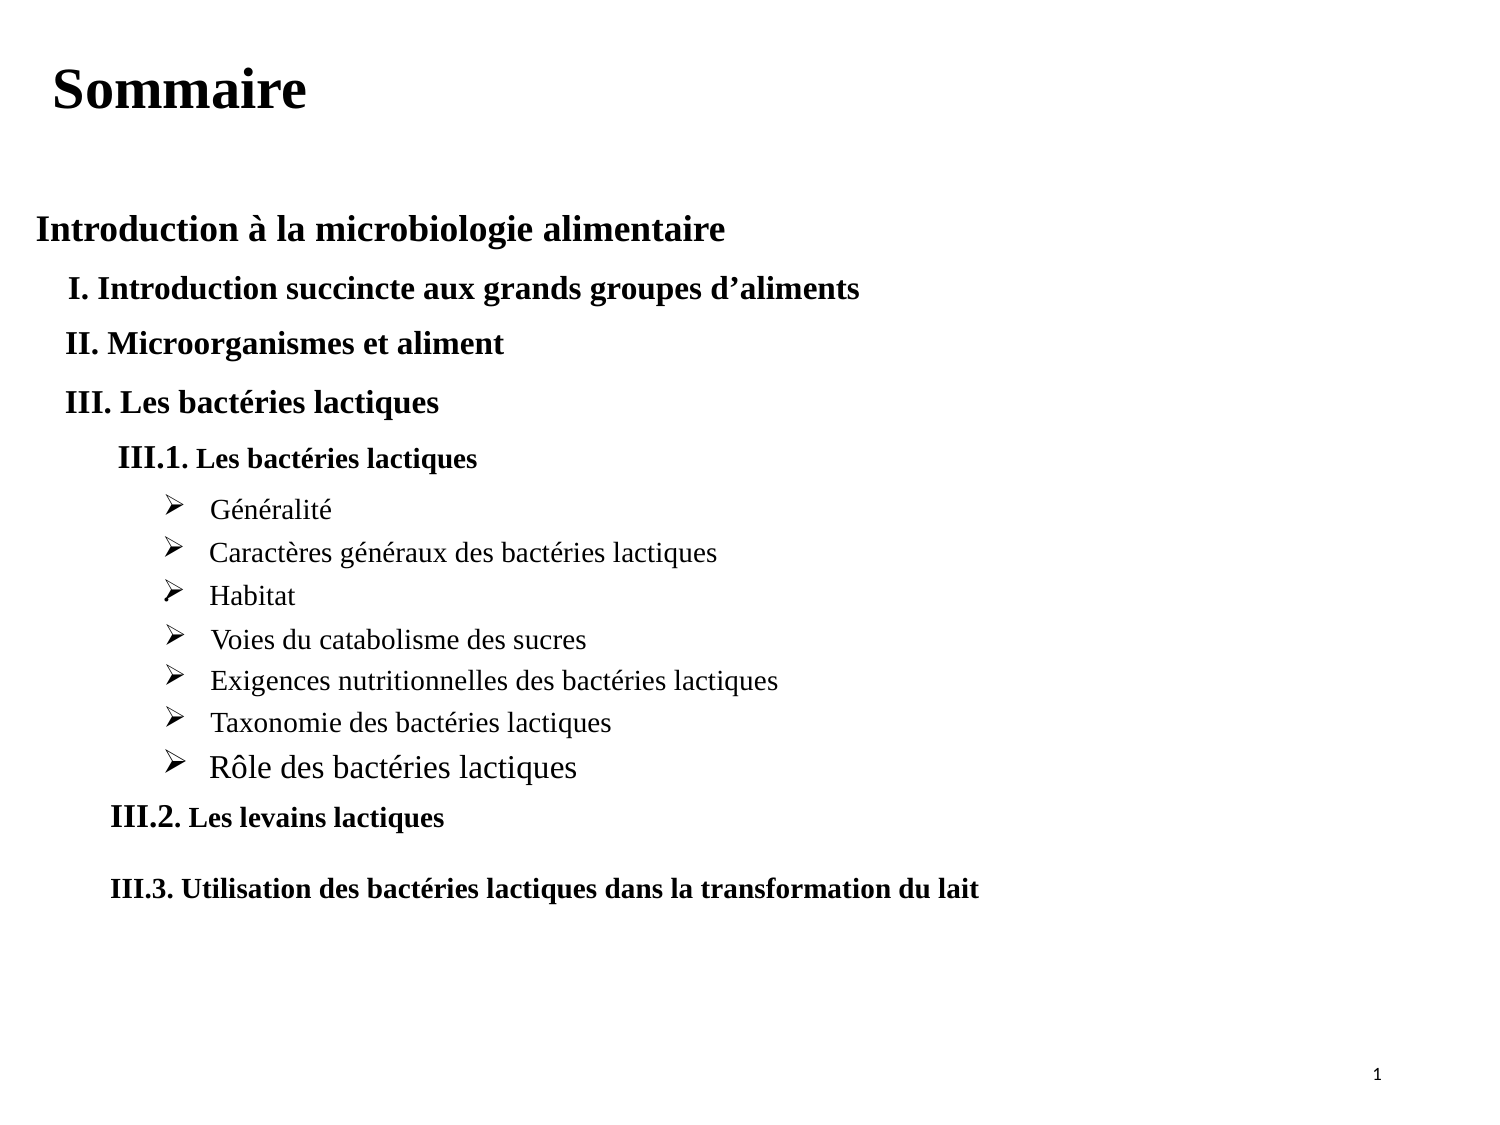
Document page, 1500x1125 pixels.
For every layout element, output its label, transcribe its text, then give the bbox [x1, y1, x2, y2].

text_box Introduction à la microbiologie alimentaire [20, 196, 742, 257]
text_box III.2. Les levains lactiques III.3. Utilisation des bactéries lactiques dans la transformation du lait [95, 786, 996, 947]
title Sommaire [37, 0, 1388, 184]
text_box III.1. Les bactéries lactiques [102, 427, 493, 483]
text_box II. Microorganismes et aliment [50, 313, 520, 369]
text_box Exigences nutritionnelles des bactéries lactiques [148, 653, 795, 704]
text_box Caractères généraux des bactéries lactiques . [147, 525, 1043, 568]
text_box Taxonomie des bactéries lactiques [148, 695, 628, 738]
text_box I. Introduction succincte aux grands groupes d’aliments [53, 258, 1199, 314]
text_box Généralité [148, 483, 348, 533]
text_box Voies du catabolisme des sucres [148, 613, 603, 653]
text_box Habitat [147, 568, 1353, 619]
text_box III. Les bactéries lactiques [49, 372, 455, 427]
text_box Rôle des bactéries lactiques [147, 738, 1196, 833]
slide_number 1 [1059, 1042, 1397, 1103]
